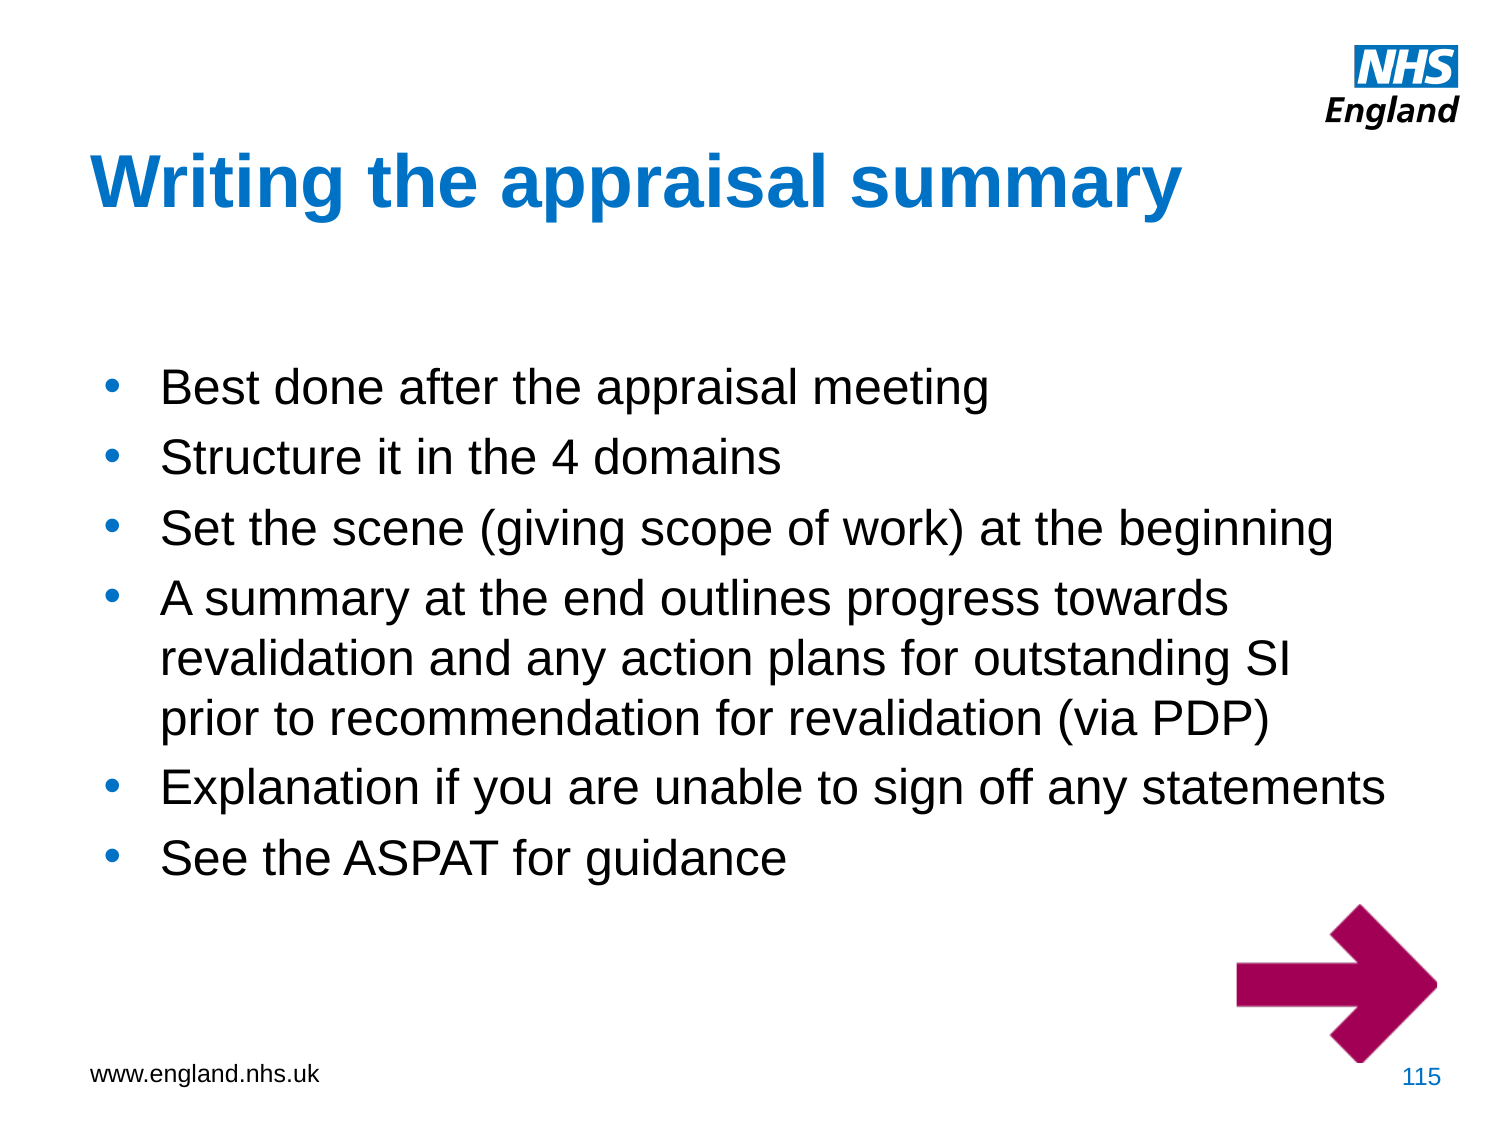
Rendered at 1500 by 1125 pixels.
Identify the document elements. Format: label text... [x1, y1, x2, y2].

title Writing the appraisal summary [75, 123, 1282, 233]
list Best done after the appraisal meeting Structure it in the 4 domains Set the scene (giving scope of work) at the beginning A summary at the end outlines progress towards revalidation and any action plans for outstanding SI prior to recommendation for revalidation (via PDP) Explanation if you are unable to sign off any statements See the ASPAT for guidance [88, 277, 1417, 986]
picture [1325, 45, 1460, 130]
slide_number 115 [1106, 1045, 1457, 1106]
